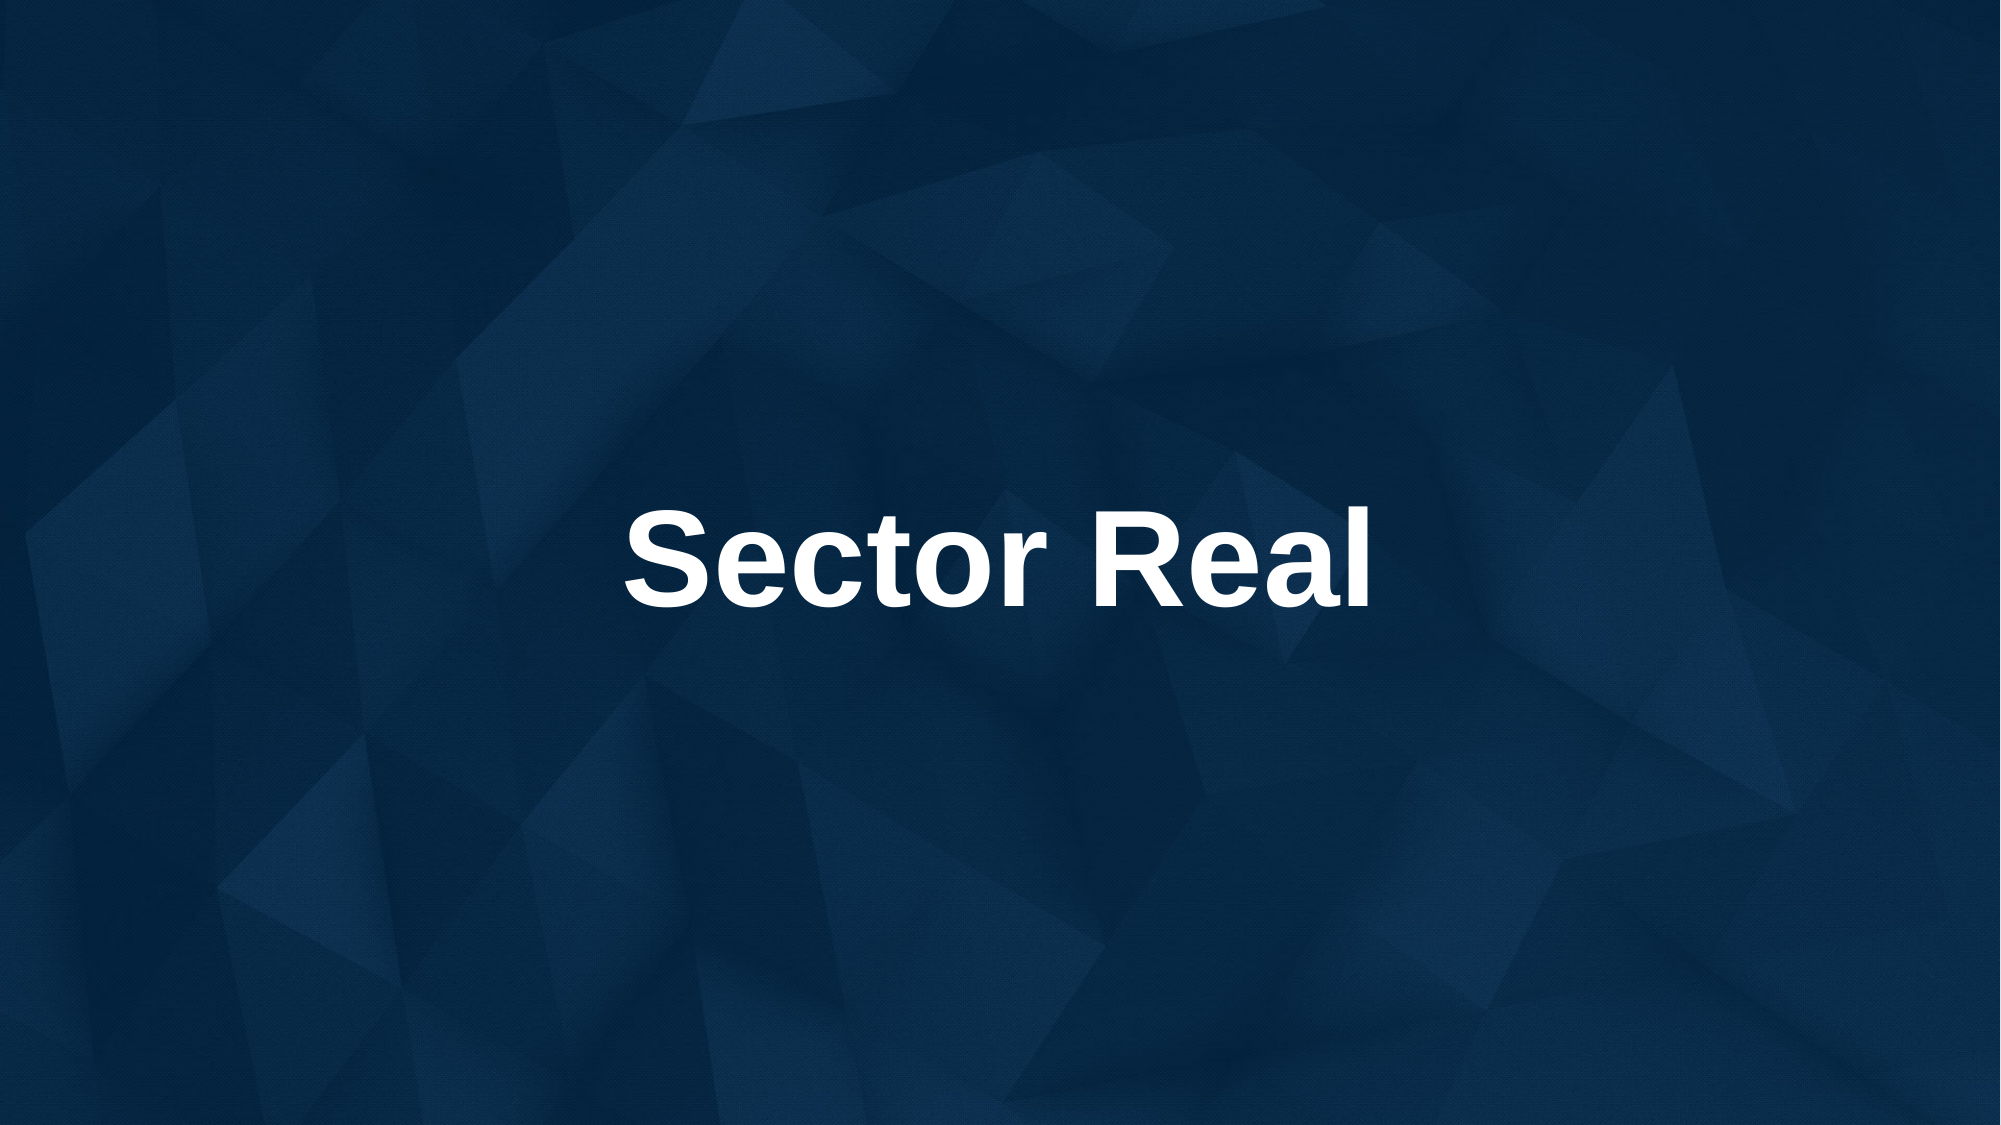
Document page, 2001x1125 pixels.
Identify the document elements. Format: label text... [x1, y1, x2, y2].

picture [0, 0, 2001, 1125]
list Sector Real [80, 228, 1920, 897]
